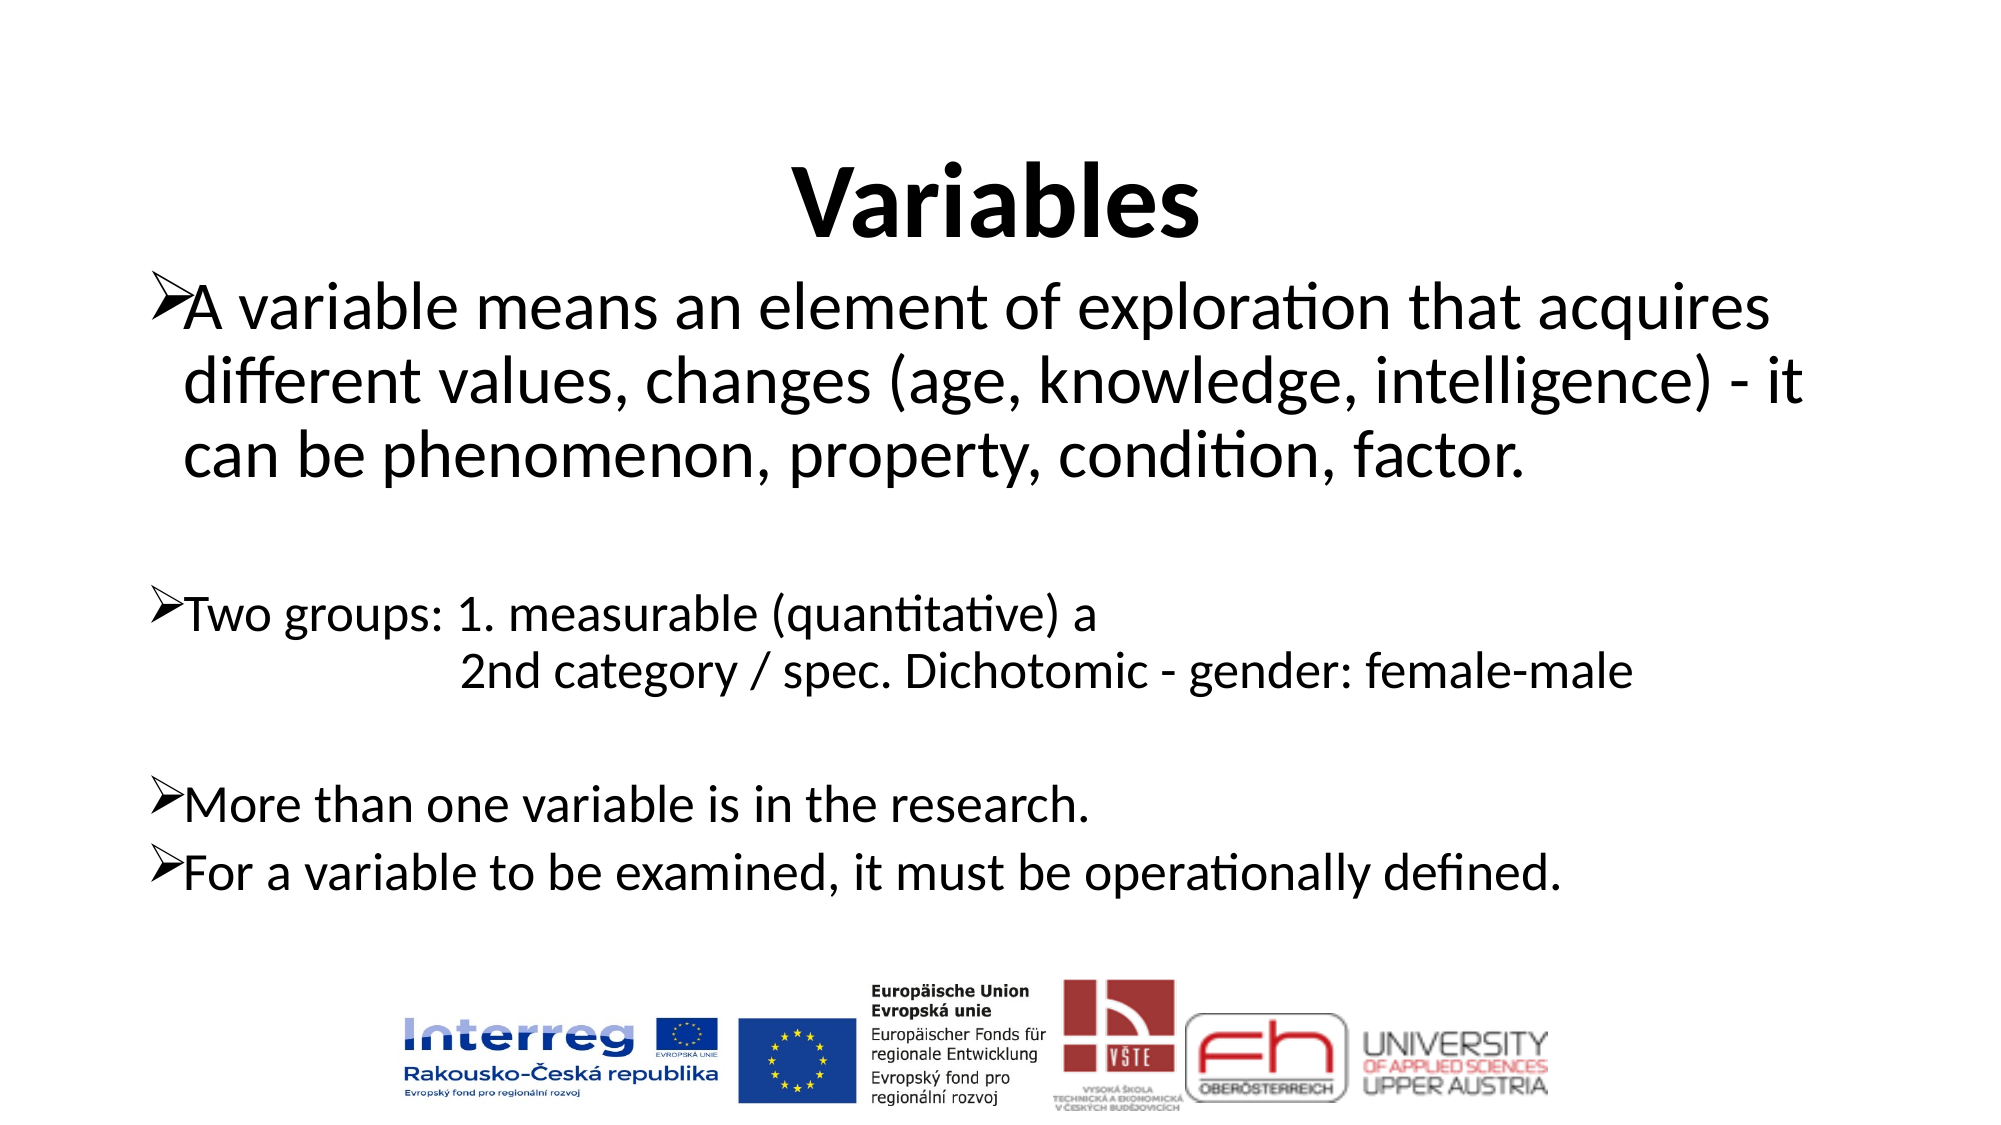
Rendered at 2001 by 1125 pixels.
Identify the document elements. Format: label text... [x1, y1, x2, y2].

list Variables A variable means an element of exploration that acquires different values, changes (age, knowledge, intelligence) - it can be phenomenon, property, condition, factor. Two groups: 1. measurable (quantitative) a 2nd category / spec. Dichotomic - gender: female-male More than one variable is in the research. For a variable to be examined, it must be operationally defined. [131, 137, 1863, 1014]
picture [1053, 979, 1184, 1111]
picture [1185, 1013, 1548, 1103]
picture [374, 984, 1046, 1125]
